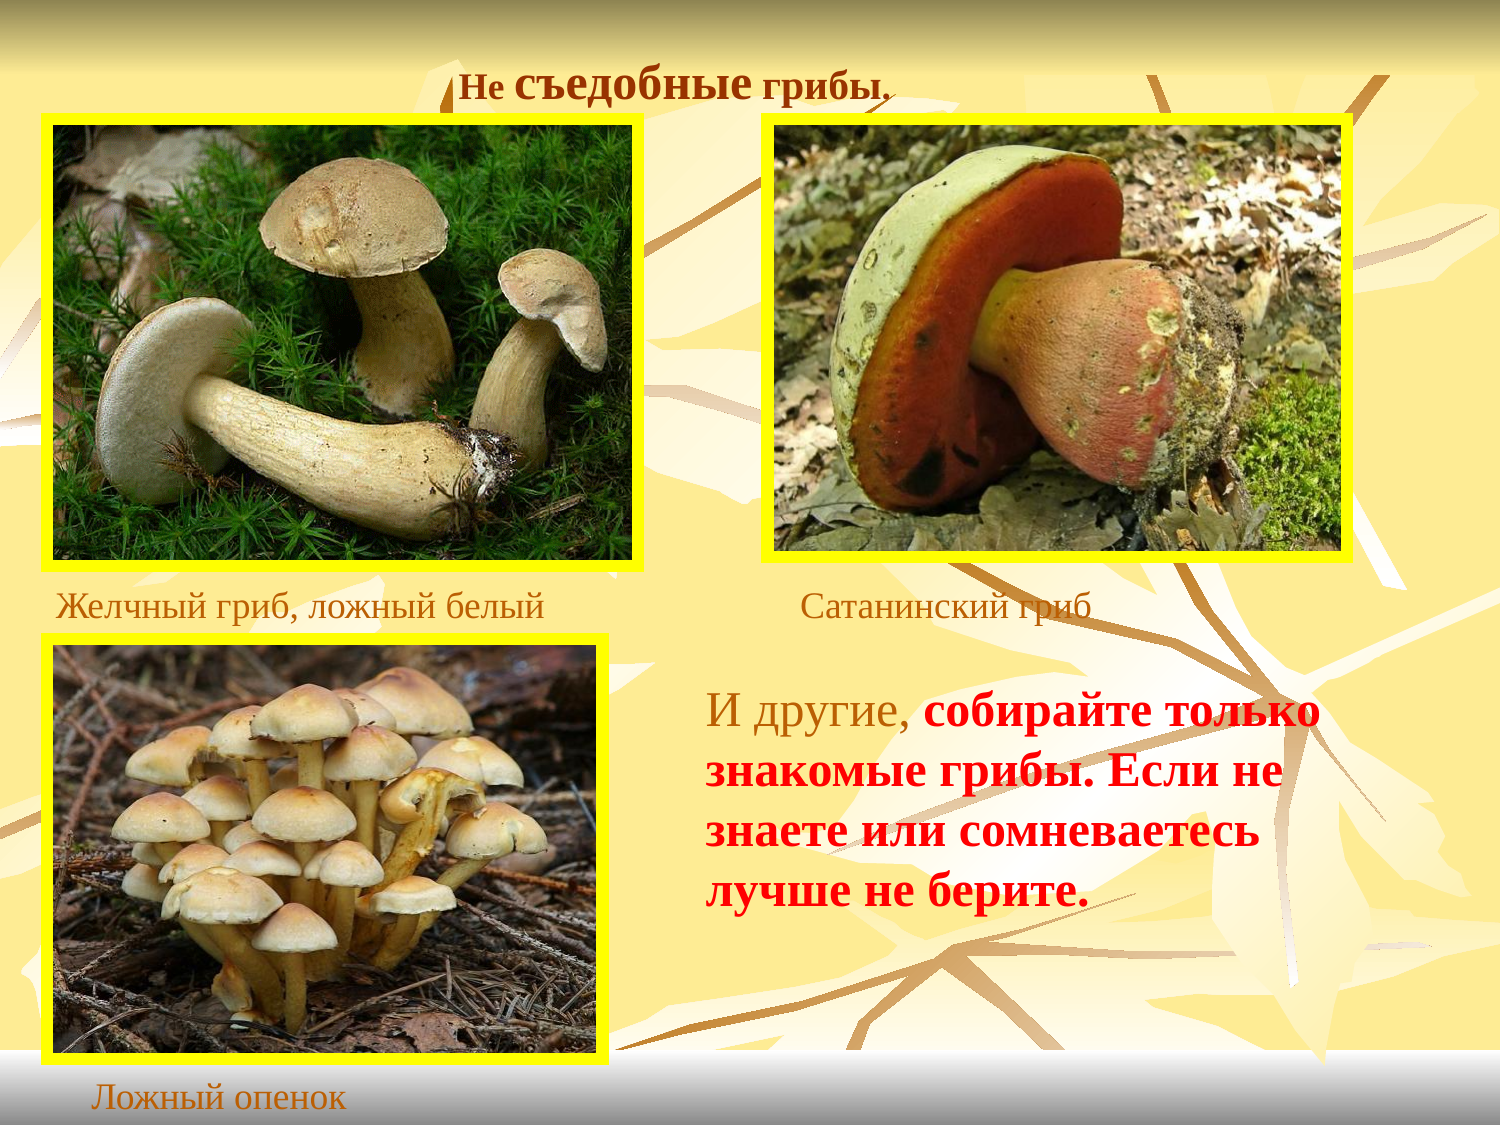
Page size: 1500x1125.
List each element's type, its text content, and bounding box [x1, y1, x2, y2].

text_box Сатанинский гриб [785, 574, 1329, 634]
text_box Желчный гриб, ложный белый [41, 574, 656, 634]
text_box Ложный опенок [76, 1064, 762, 1125]
picture [773, 125, 1341, 551]
text_box И другие, собирайте только знакомые грибы. Если не знаете или сомневаетесь лучше не берите. [690, 668, 1400, 924]
picture [52, 125, 632, 561]
title Не съедобные грибы. [0, 45, 1351, 114]
picture [52, 645, 597, 1054]
